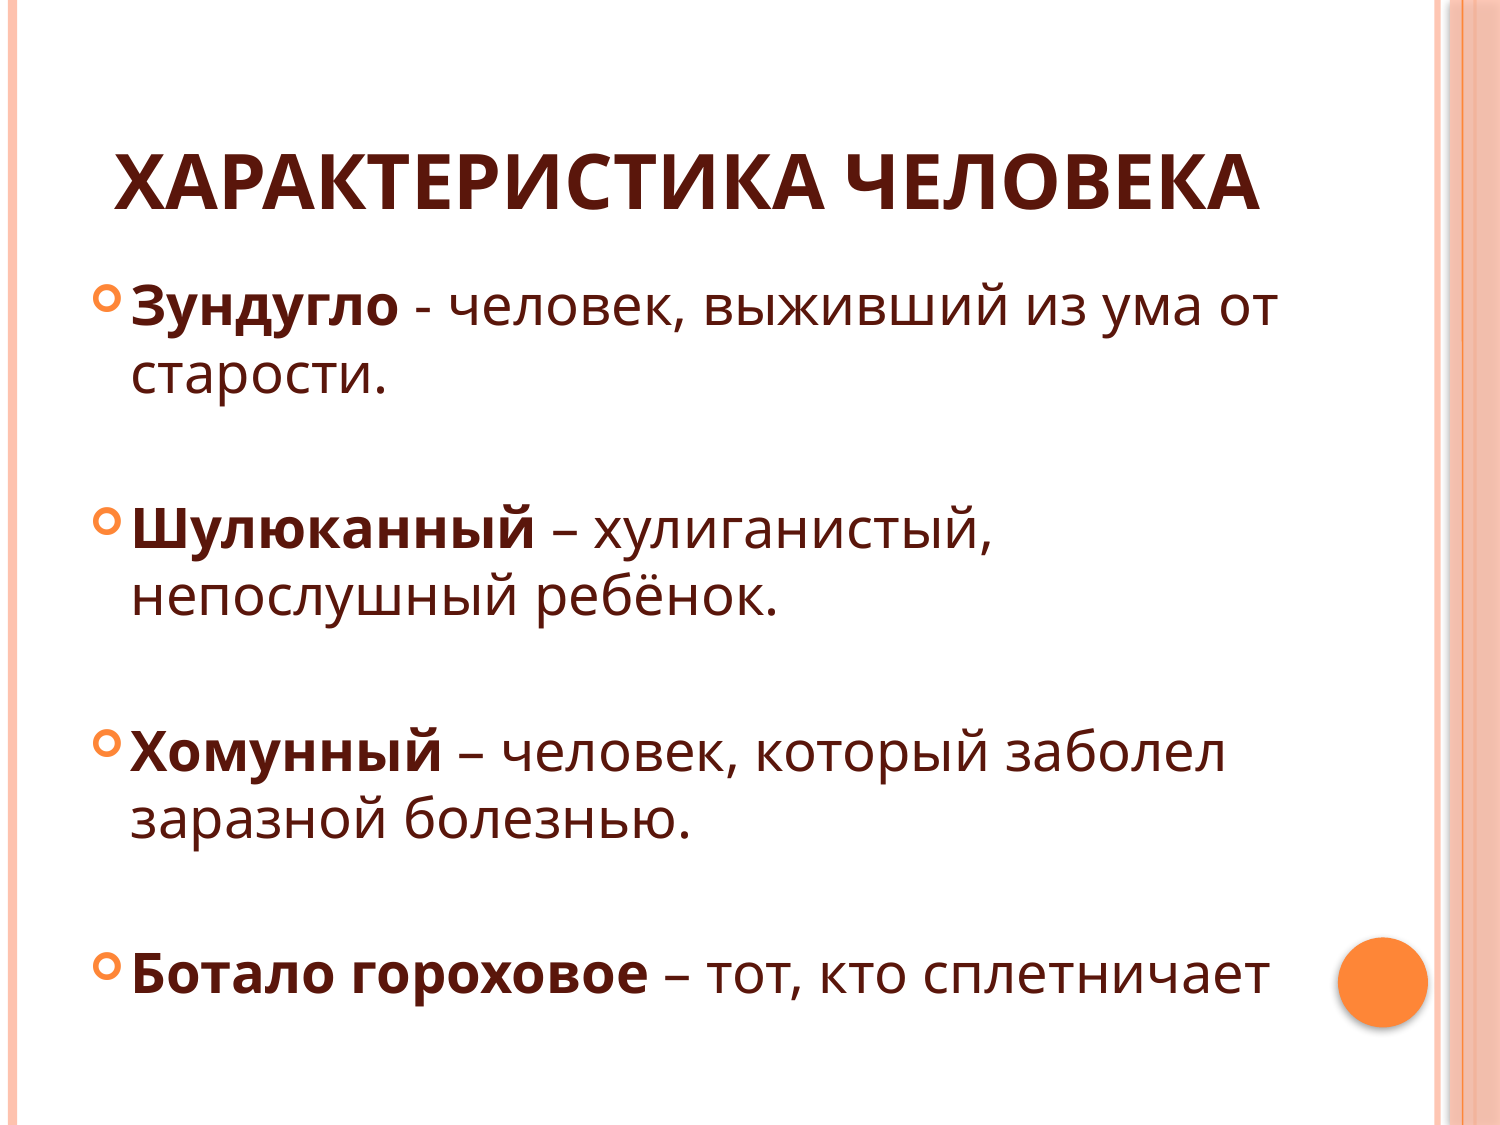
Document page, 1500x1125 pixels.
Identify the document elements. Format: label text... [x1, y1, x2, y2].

list Зундугло - человек, выживший из ума от старости. Шулюканный – хулиганистый, непослушный ребёнок. Хомунный – человек, который заболел заразной болезнью. Ботало гороховое – тот, кто сплетничает [75, 262, 1300, 1062]
title Характеристика человека [75, 45, 1300, 233]
